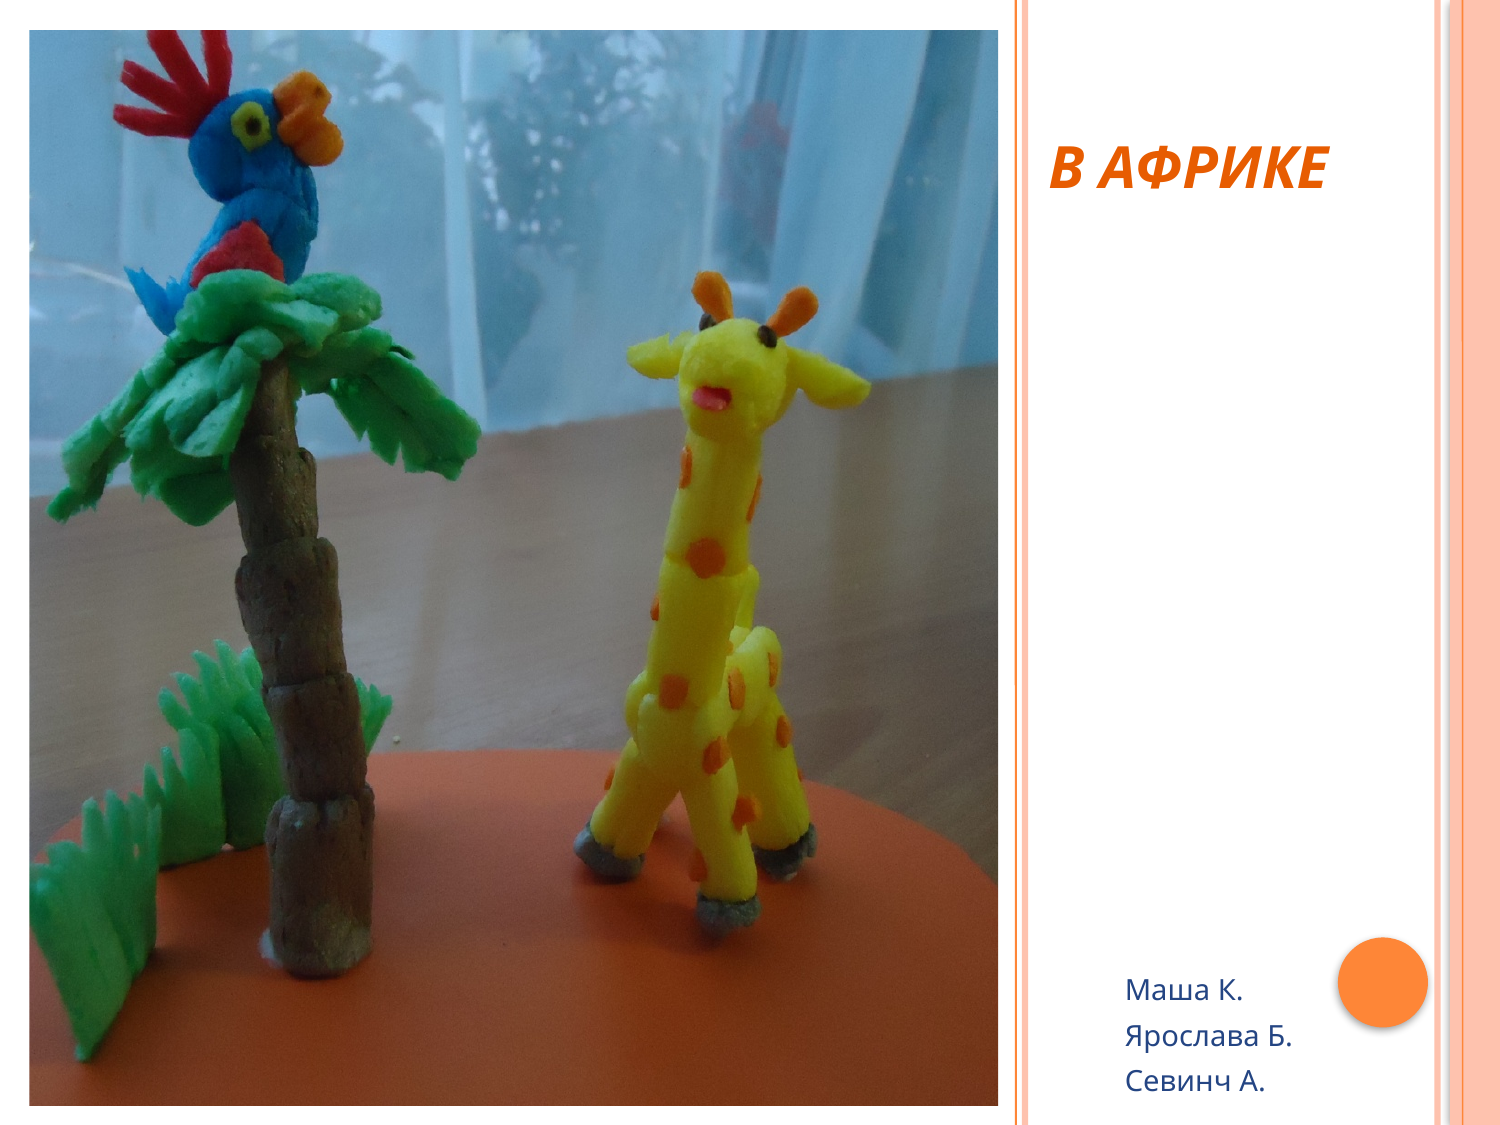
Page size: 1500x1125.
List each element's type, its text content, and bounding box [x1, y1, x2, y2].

list Маша К. Ярослава Б. Севинч А. [1109, 964, 1341, 1083]
title В Африке [1033, 78, 1424, 209]
picture [28, 30, 999, 1107]
